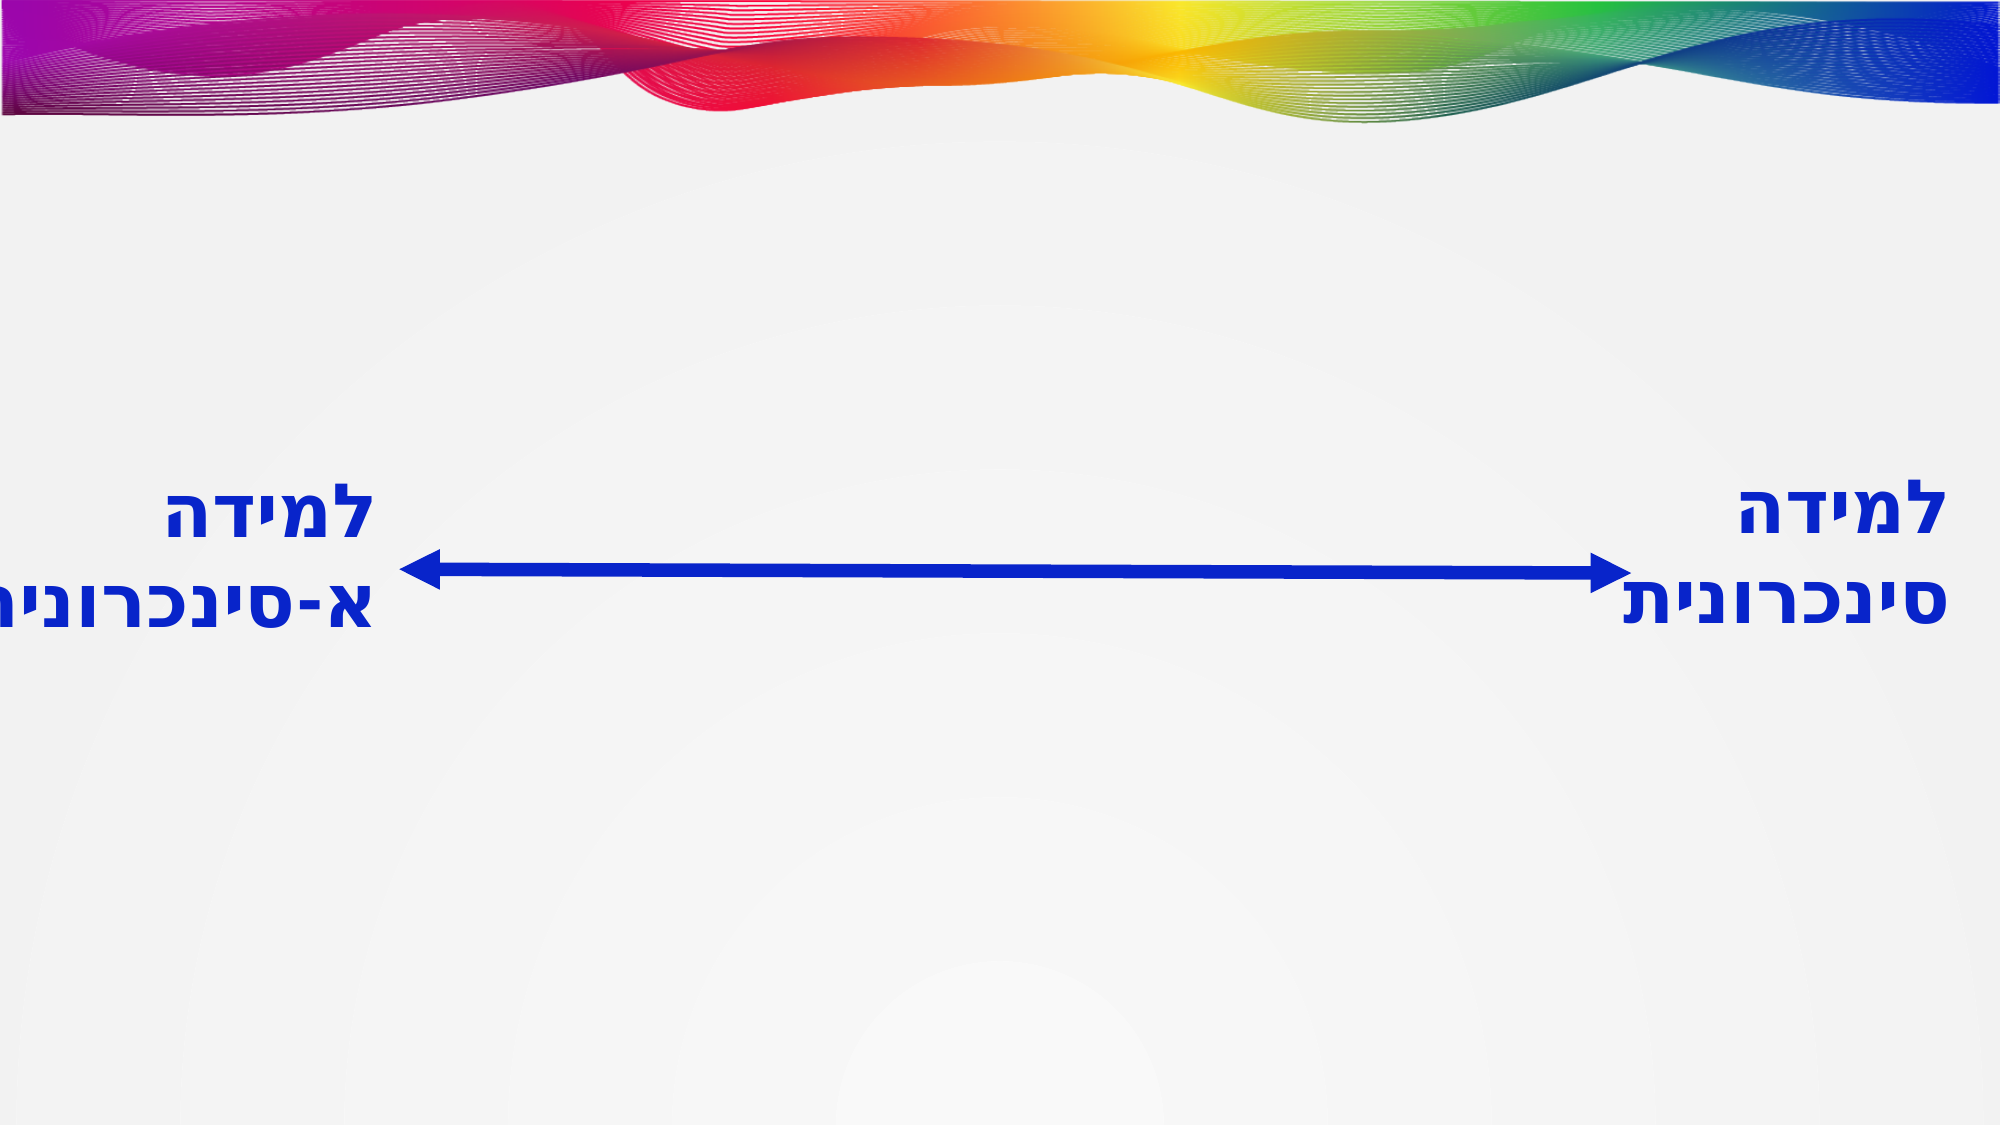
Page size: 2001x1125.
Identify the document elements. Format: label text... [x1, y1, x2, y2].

text_box למידה א-סינכרונית [0, 455, 393, 651]
picture [0, 0, 2000, 124]
text_box למידה סינכרונית [1568, 451, 1966, 646]
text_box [399, 569, 1632, 573]
